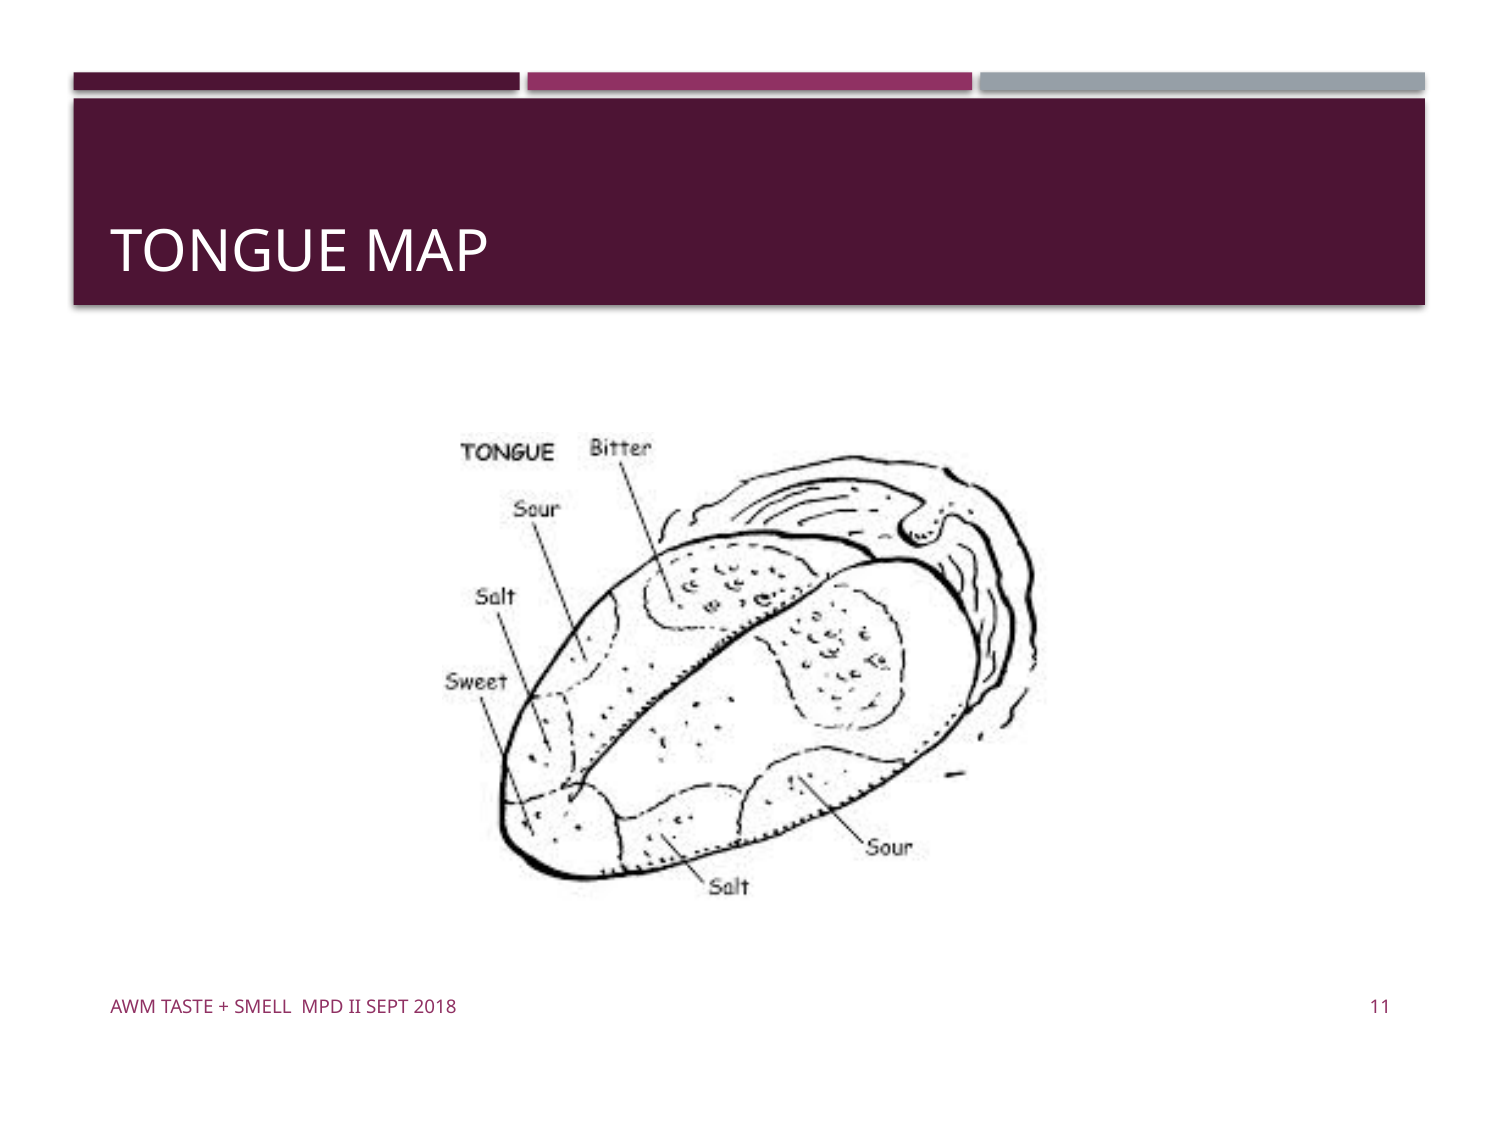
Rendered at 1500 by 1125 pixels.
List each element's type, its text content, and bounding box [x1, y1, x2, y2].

footer awm Taste + Smell MPD II Sept 2018 [95, 976, 895, 1037]
title Tongue Map [95, 112, 1406, 291]
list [442, 432, 1074, 906]
slide_number 11 [1279, 977, 1406, 1037]
